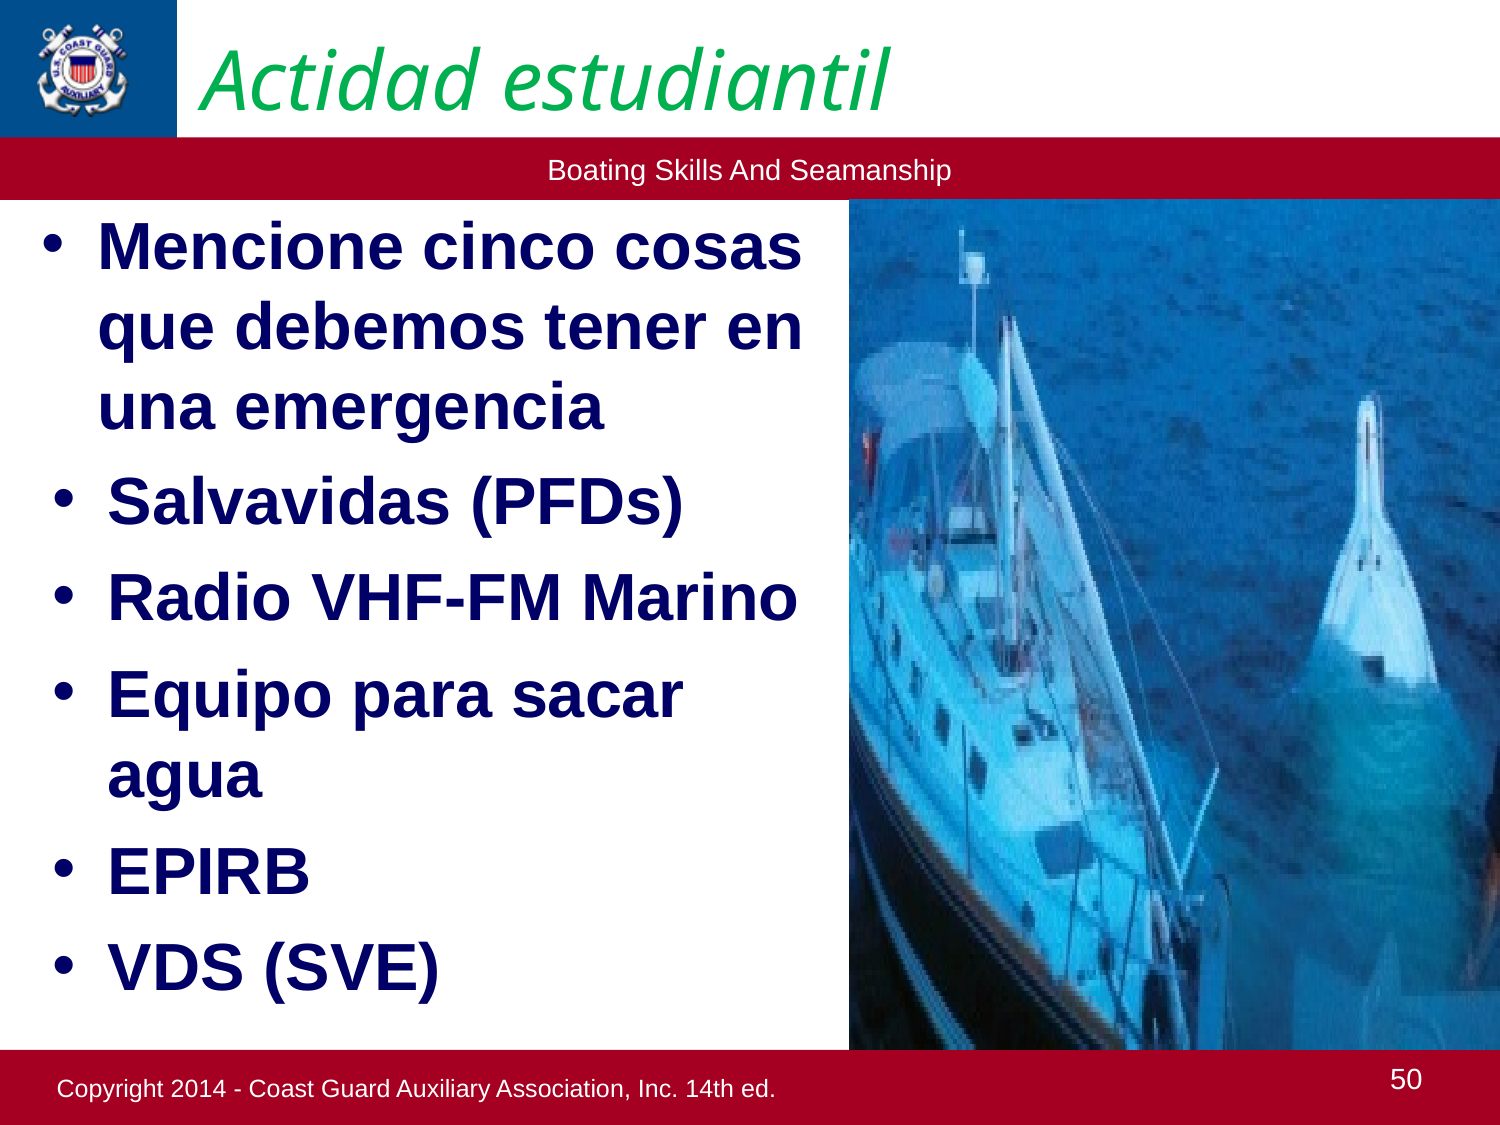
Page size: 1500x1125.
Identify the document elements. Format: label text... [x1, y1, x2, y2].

picture [0, 0, 177, 137]
text_box Salvavidas (PFDs) Radio VHF-FM Marino Equipo para sacar agua EPIRB VDS (SVE) [37, 449, 844, 1038]
text_box Mencione cinco cosas que debemos tener en una emergencia [27, 195, 840, 466]
text_box Actidad estudiantil [187, 24, 1500, 130]
picture [883, 678, 889, 687]
text_box 50 [1124, 1059, 1438, 1104]
picture [849, 199, 1500, 1051]
